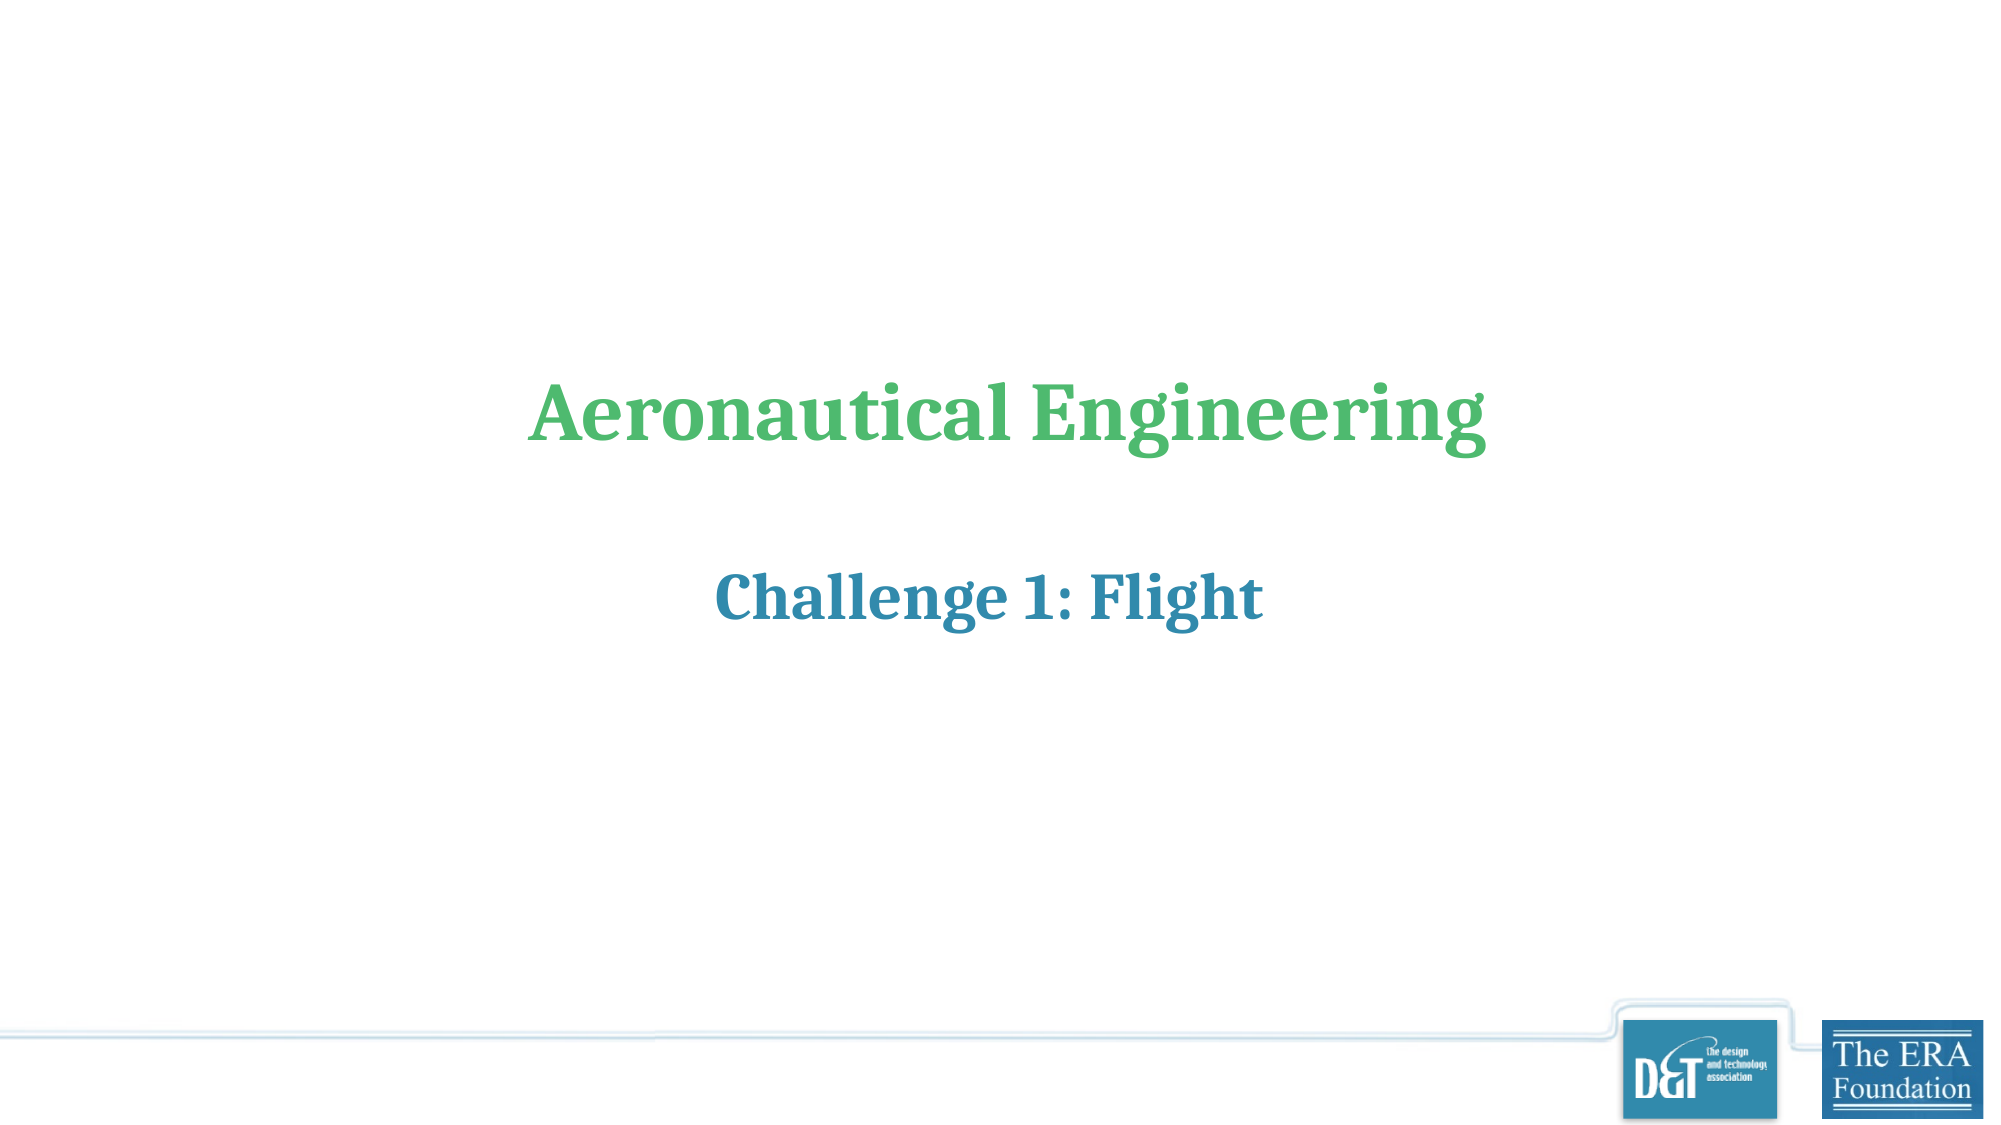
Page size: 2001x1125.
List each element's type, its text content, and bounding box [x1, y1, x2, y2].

title Aeronautical Engineering [99, 349, 1918, 591]
subtitle Challenge 1: Flight [240, 545, 1754, 834]
picture [0, 997, 1984, 1119]
